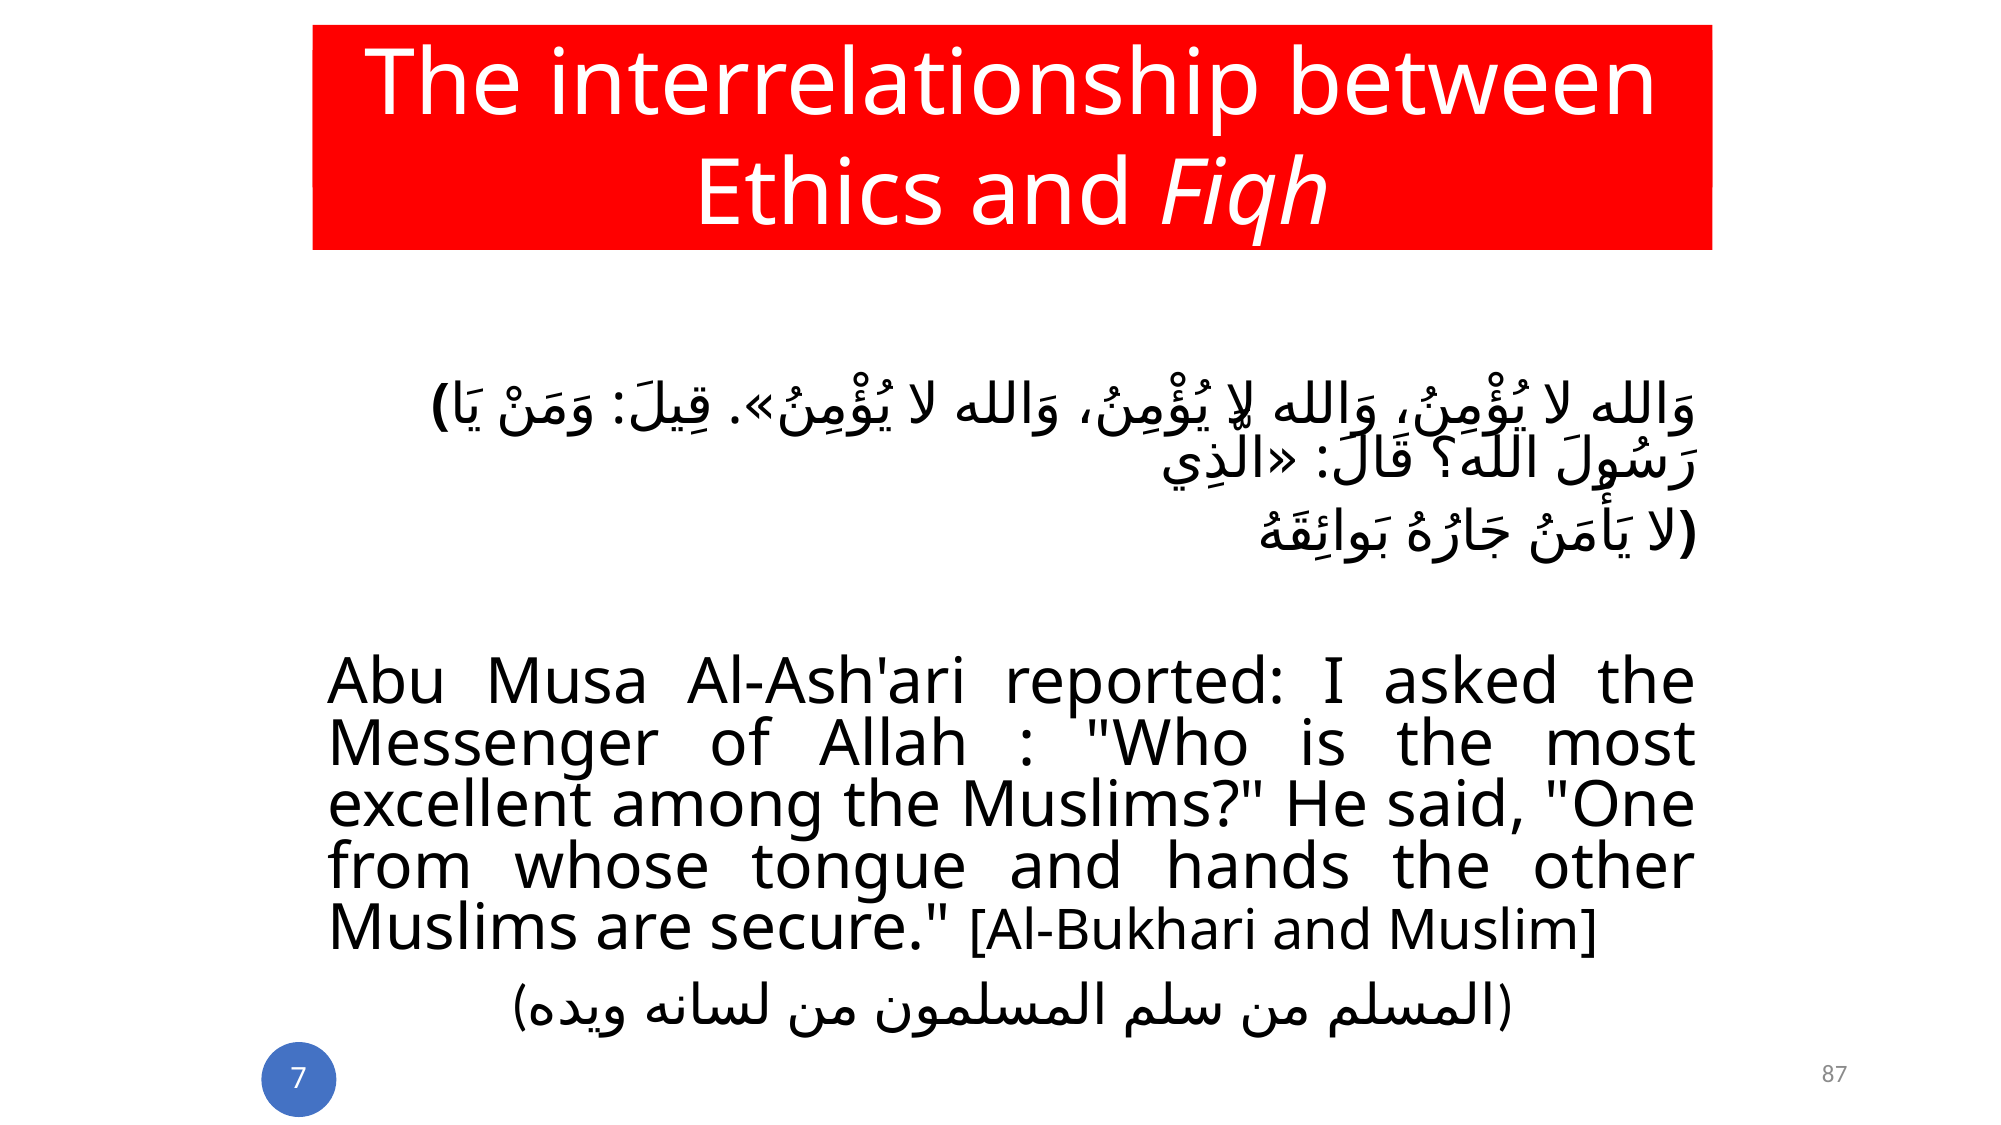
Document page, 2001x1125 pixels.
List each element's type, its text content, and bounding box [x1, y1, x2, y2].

text_box 7 [261, 1042, 337, 1118]
text_box The interrelationship between Ethics and Fiqh [312, 24, 1713, 250]
slide_number 87 [1412, 1042, 1863, 1103]
list (وَالله لا يُؤْمِنُ، وَالله لا يُؤْمِنُ، وَالله لا يُؤْمِنُ». قِيلَ: وَمَنْ يَا رَسُولَ الله؟ قَالَ: «الَّذِي لا يَأْمَنُ جَارُهُ بَوائِقَهُ) Abu Musa Al-Ash'ari reported: I asked the Messenger of Allah : "Who is the most excellent among the Muslims?" He said, "One from whose tongue and hands the other Muslims are secure." [Al-Bukhari and Muslim] (المسلم من سلم المسلمون من لسانه ويده) [312, 250, 1713, 1125]
